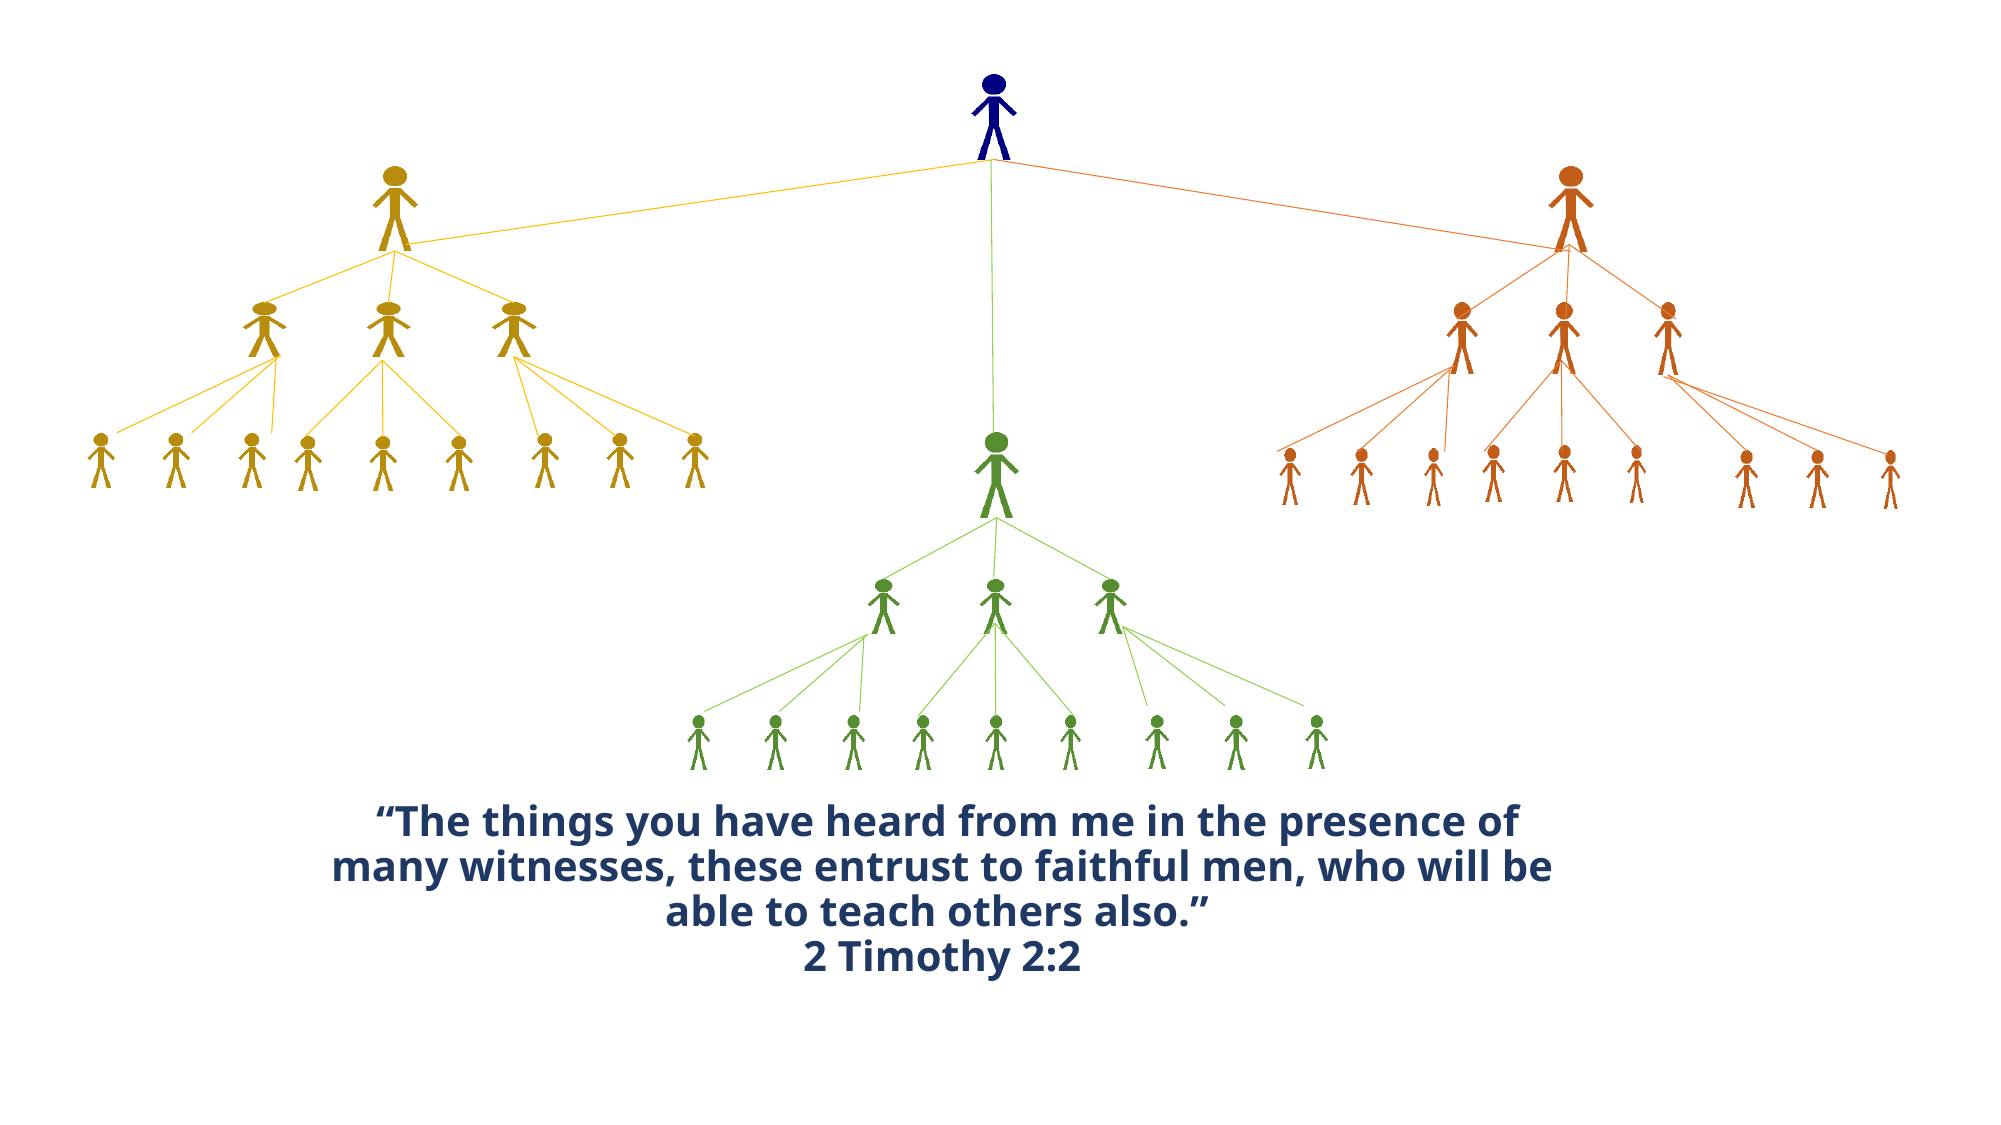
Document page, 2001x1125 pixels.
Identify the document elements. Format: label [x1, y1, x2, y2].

text_box [87, 74, 1900, 1038]
